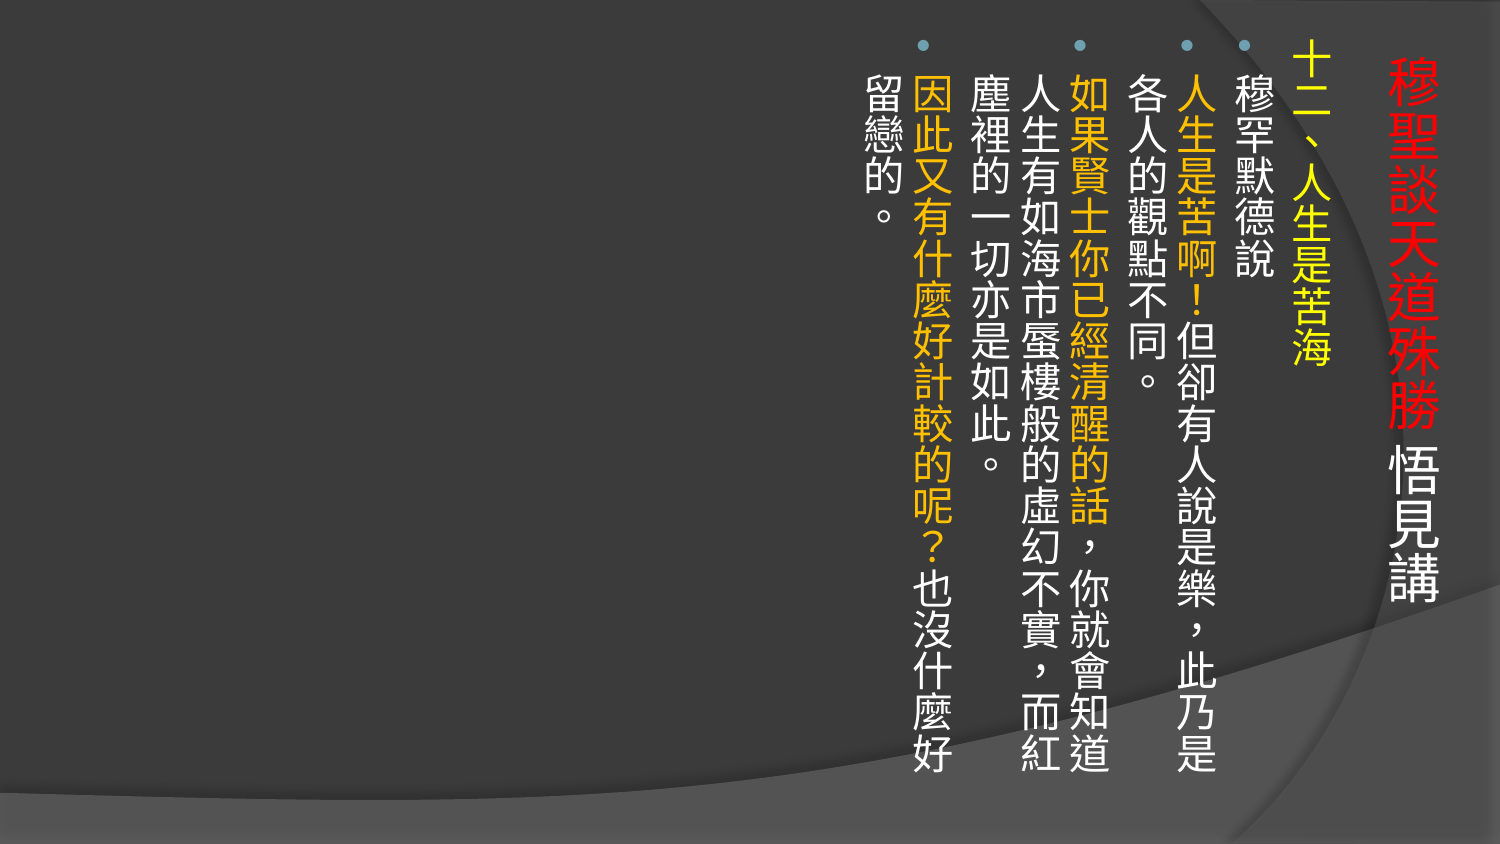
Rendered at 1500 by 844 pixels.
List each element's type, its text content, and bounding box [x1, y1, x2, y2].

title 穆聖談天道殊勝 悟見講 [1353, 43, 1473, 812]
list 十二、人生是苦海 穆罕默德說 人生是苦啊！但卻有人說是樂，此乃是各人的觀點不同。 如果賢士你已經清醒的話，你就會知道人生有如海市蜃樓般的虛幻不實，而紅塵裡的一切亦是如此。 因此又有什麼好計較的呢？也沒什麼好留戀的。 [29, 20, 1353, 824]
